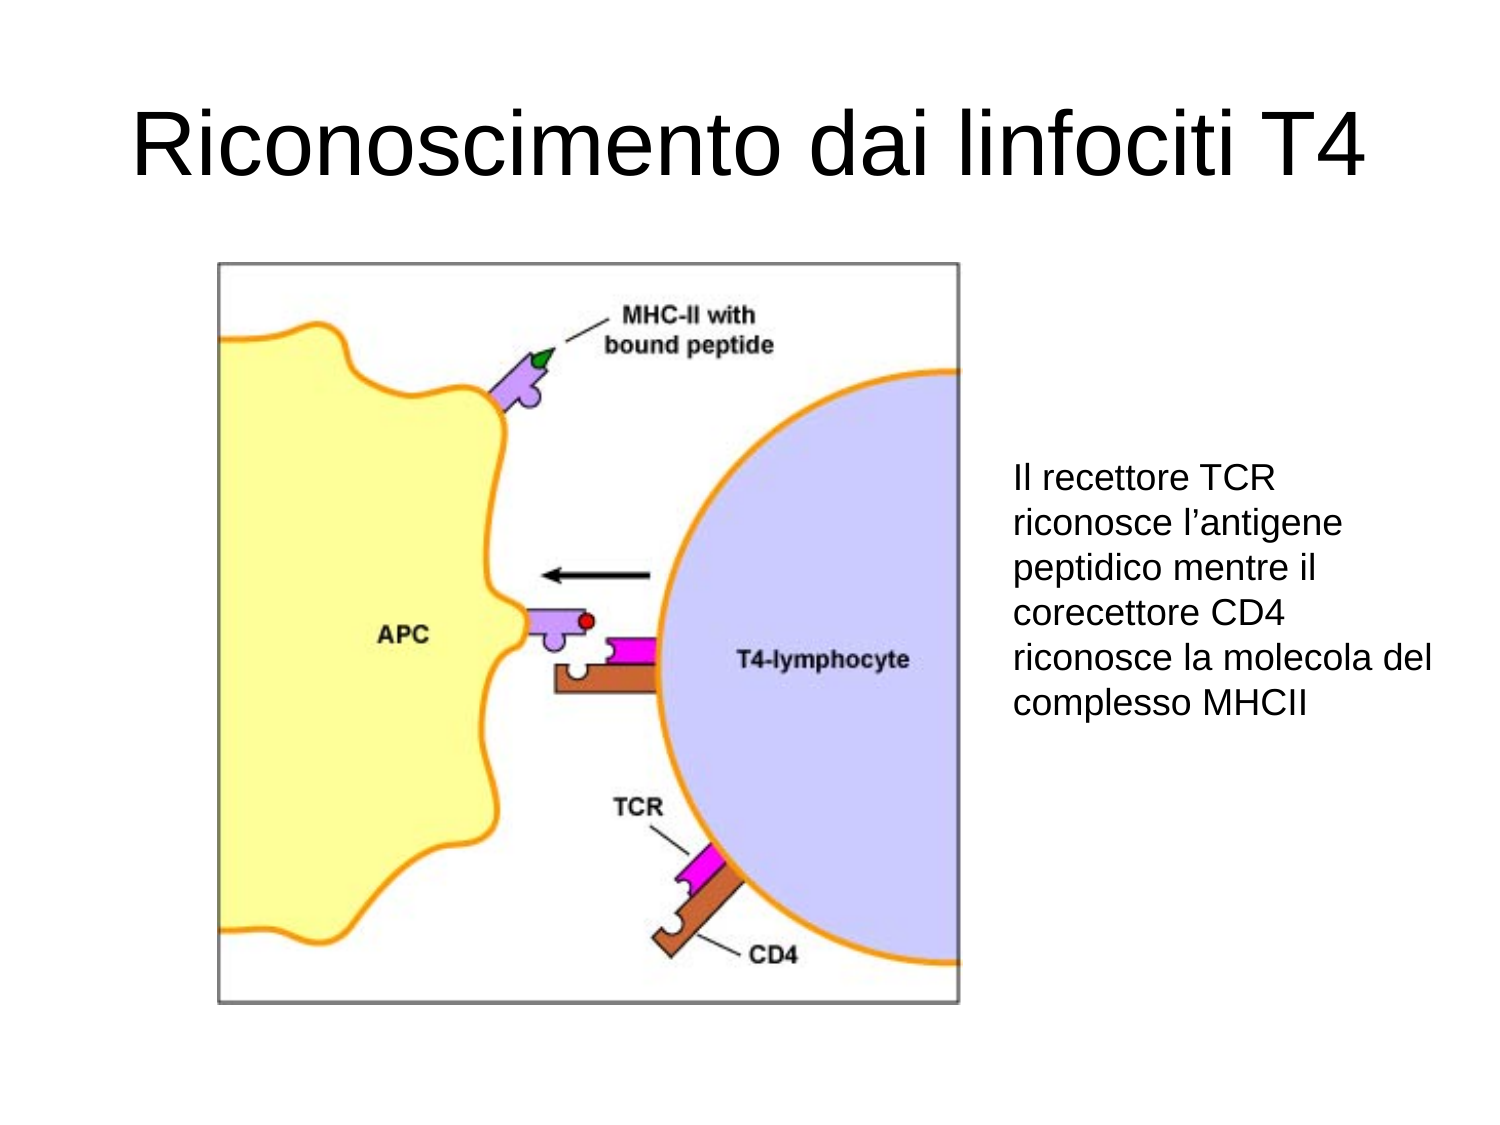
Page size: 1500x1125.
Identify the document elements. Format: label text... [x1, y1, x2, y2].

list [217, 262, 963, 1006]
title Riconoscimento dai linfociti T4 [74, 44, 1426, 233]
text_box Il recettore TCR riconosce l’antigene peptidico mentre il corecettore CD4 riconosce la molecola del complesso MHCII [998, 445, 1459, 788]
